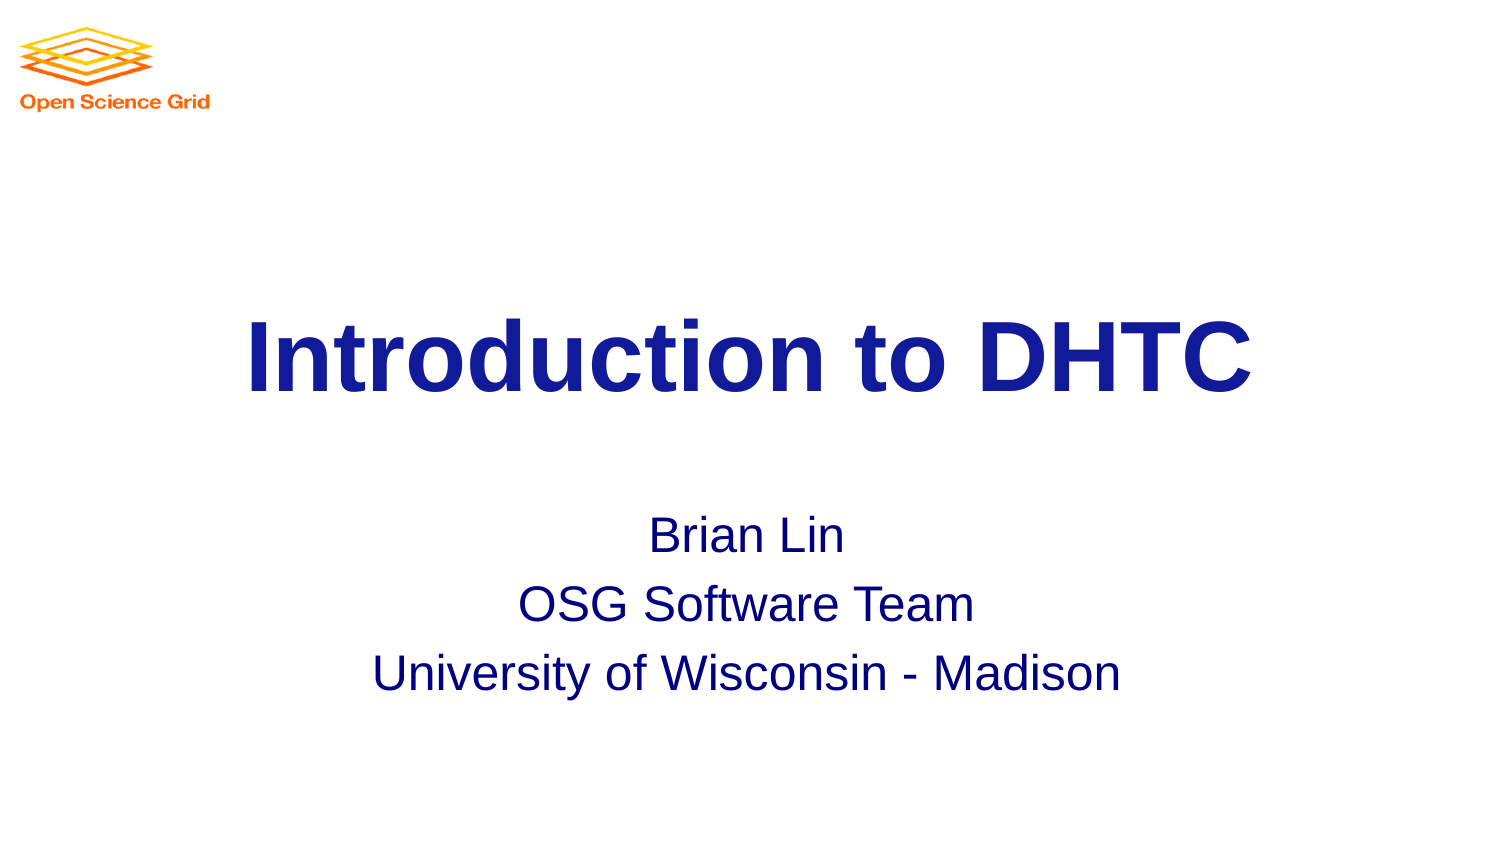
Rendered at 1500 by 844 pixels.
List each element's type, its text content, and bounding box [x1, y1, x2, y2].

title Introduction to DHTC [112, 281, 1388, 422]
picture [0, 10, 229, 125]
subtitle Brian Lin OSG Software Team University of Wisconsin - Madison [106, 478, 1388, 694]
